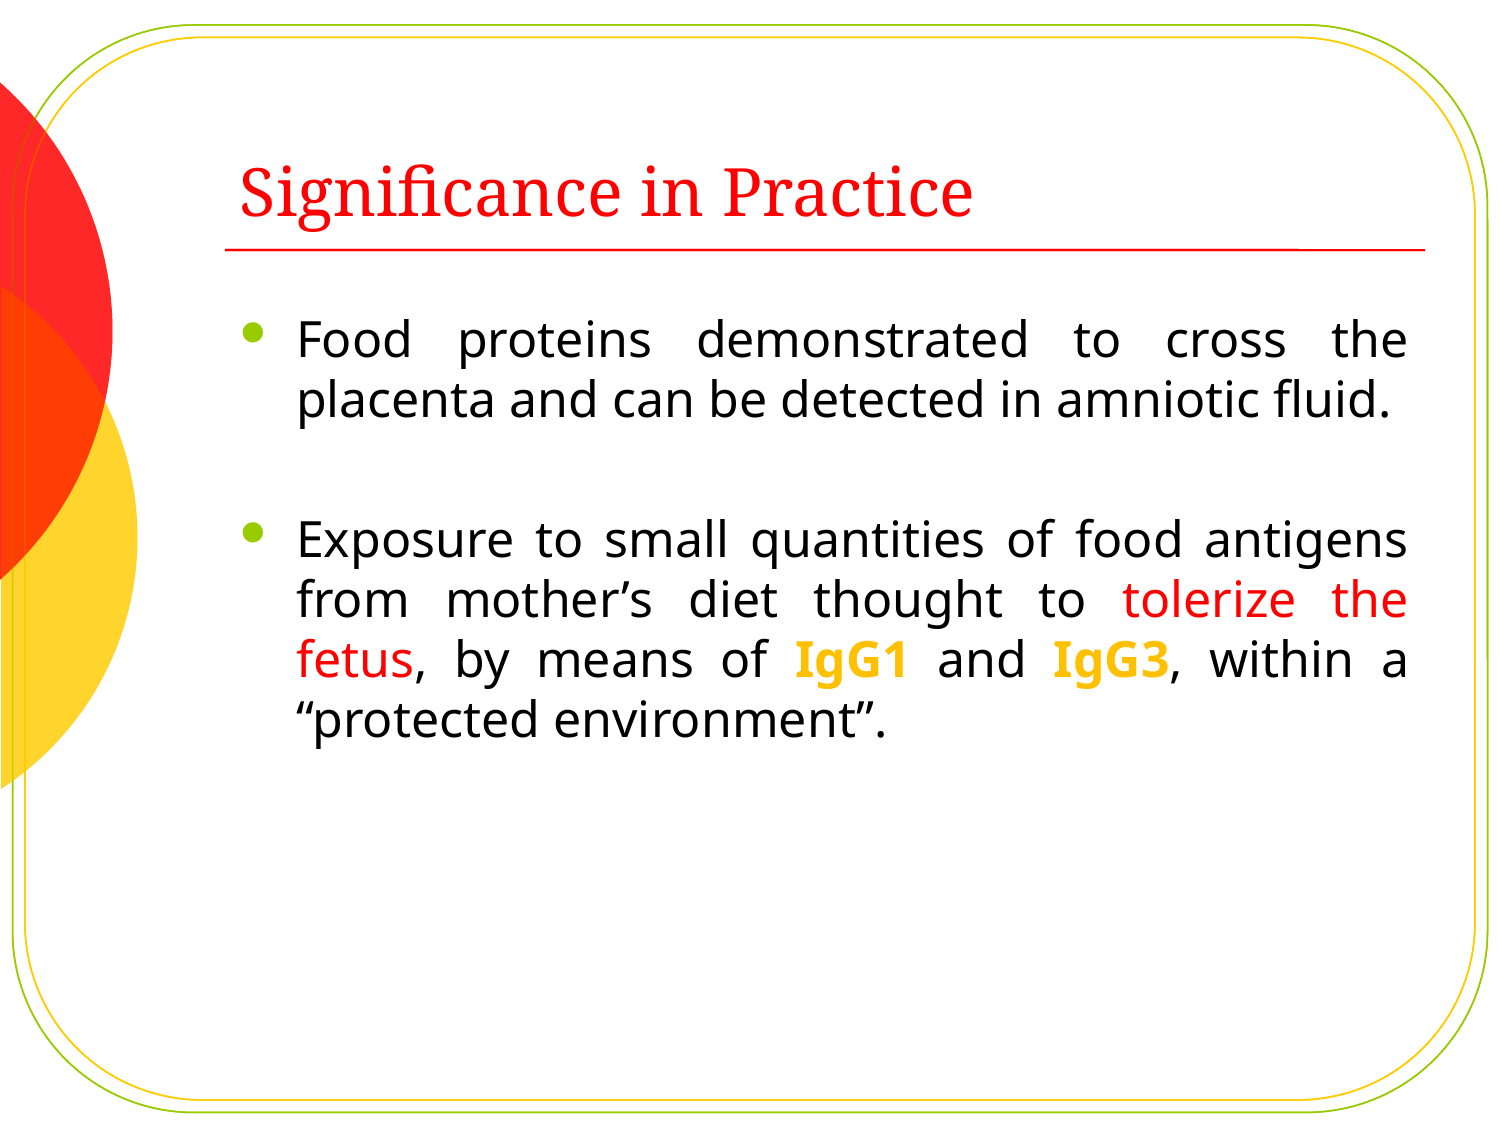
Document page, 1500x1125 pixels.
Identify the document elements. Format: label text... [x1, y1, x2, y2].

list Food proteins demonstrated to cross the placenta and can be detected in amniotic fluid. Exposure to small quantities of food antigens from mother’s diet thought to tolerize the fetus, by means of IgG1 and IgG3, within a “protected environment”. [224, 299, 1425, 963]
title Significance in Practice [224, 49, 1425, 238]
